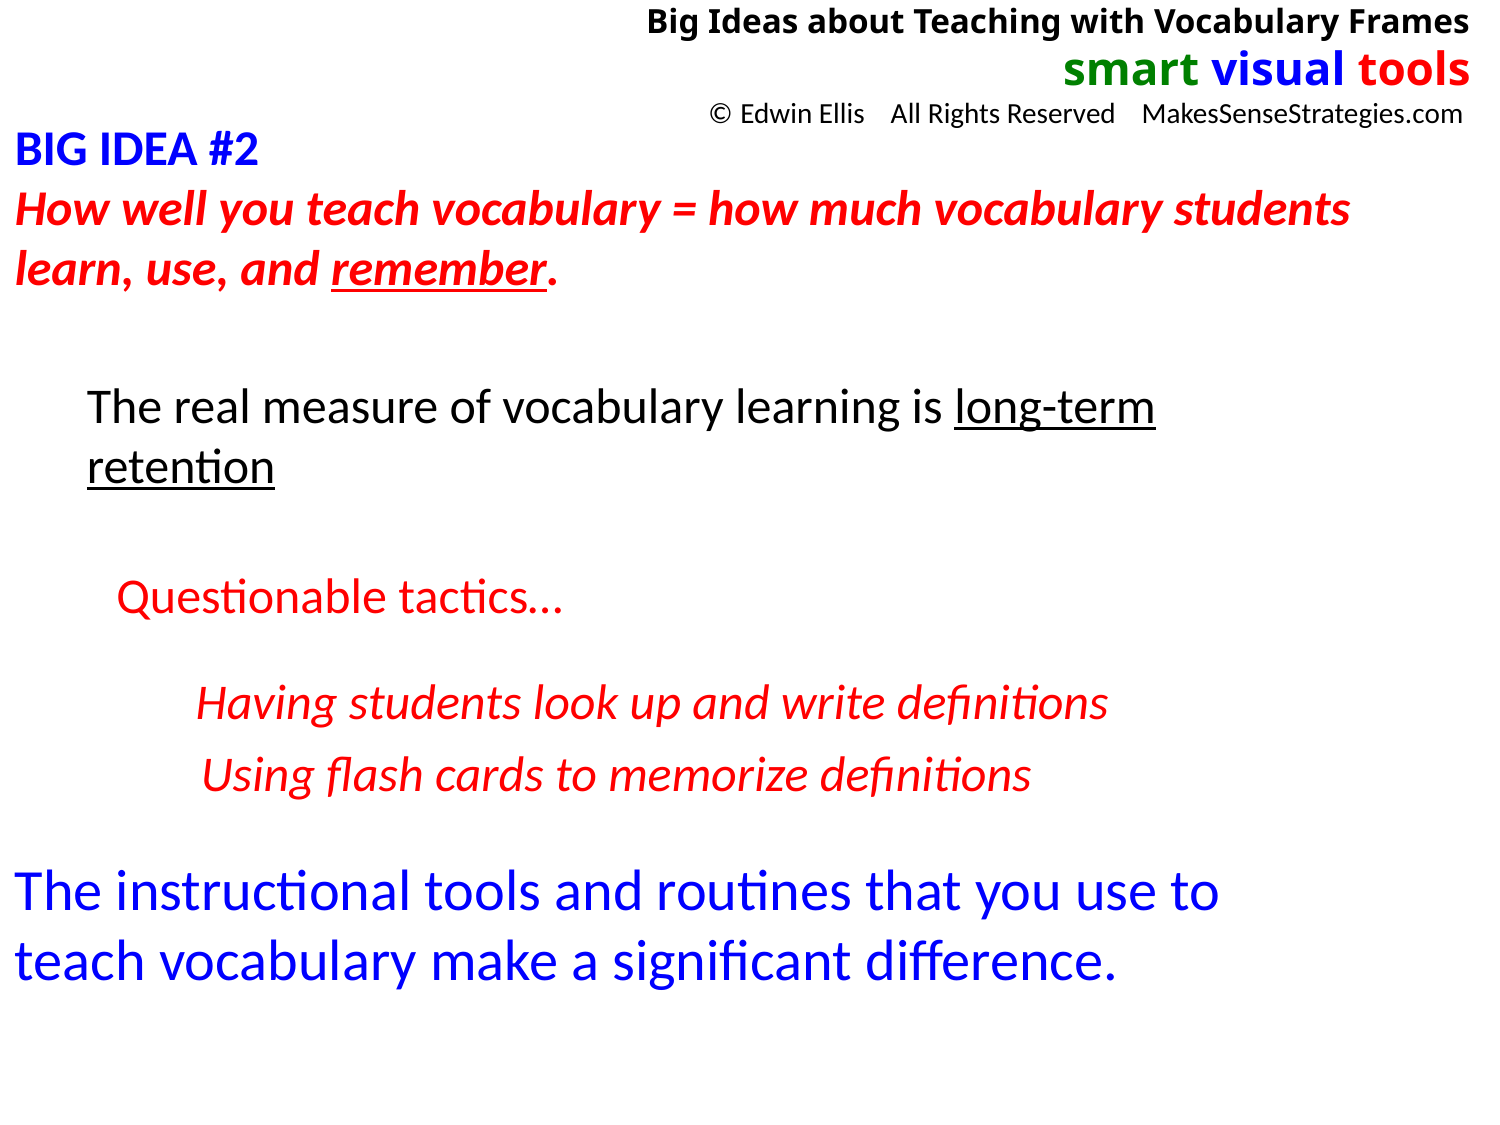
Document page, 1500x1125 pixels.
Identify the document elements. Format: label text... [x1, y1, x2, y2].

text_box Big Ideas about Teaching with Vocabulary Frames smart visual tools © Edwin Ellis All Rights Reserved MakesSenseStrategies.com [0, 0, 1486, 108]
text_box Having students look up and write definitions [180, 661, 1453, 737]
text_box BIG IDEA #2 How well you teach vocabulary = how much vocabulary students learn, use, and remember. [0, 108, 1486, 304]
text_box Questionable tactics… [101, 555, 1373, 631]
text_box The real measure of vocabulary learning is long-term retention [72, 365, 1344, 501]
text_box The instructional tools and routines that you use to teach vocabulary make a significant difference. [0, 844, 1332, 1000]
text_box Using flash cards to memorize definitions [186, 733, 1458, 809]
